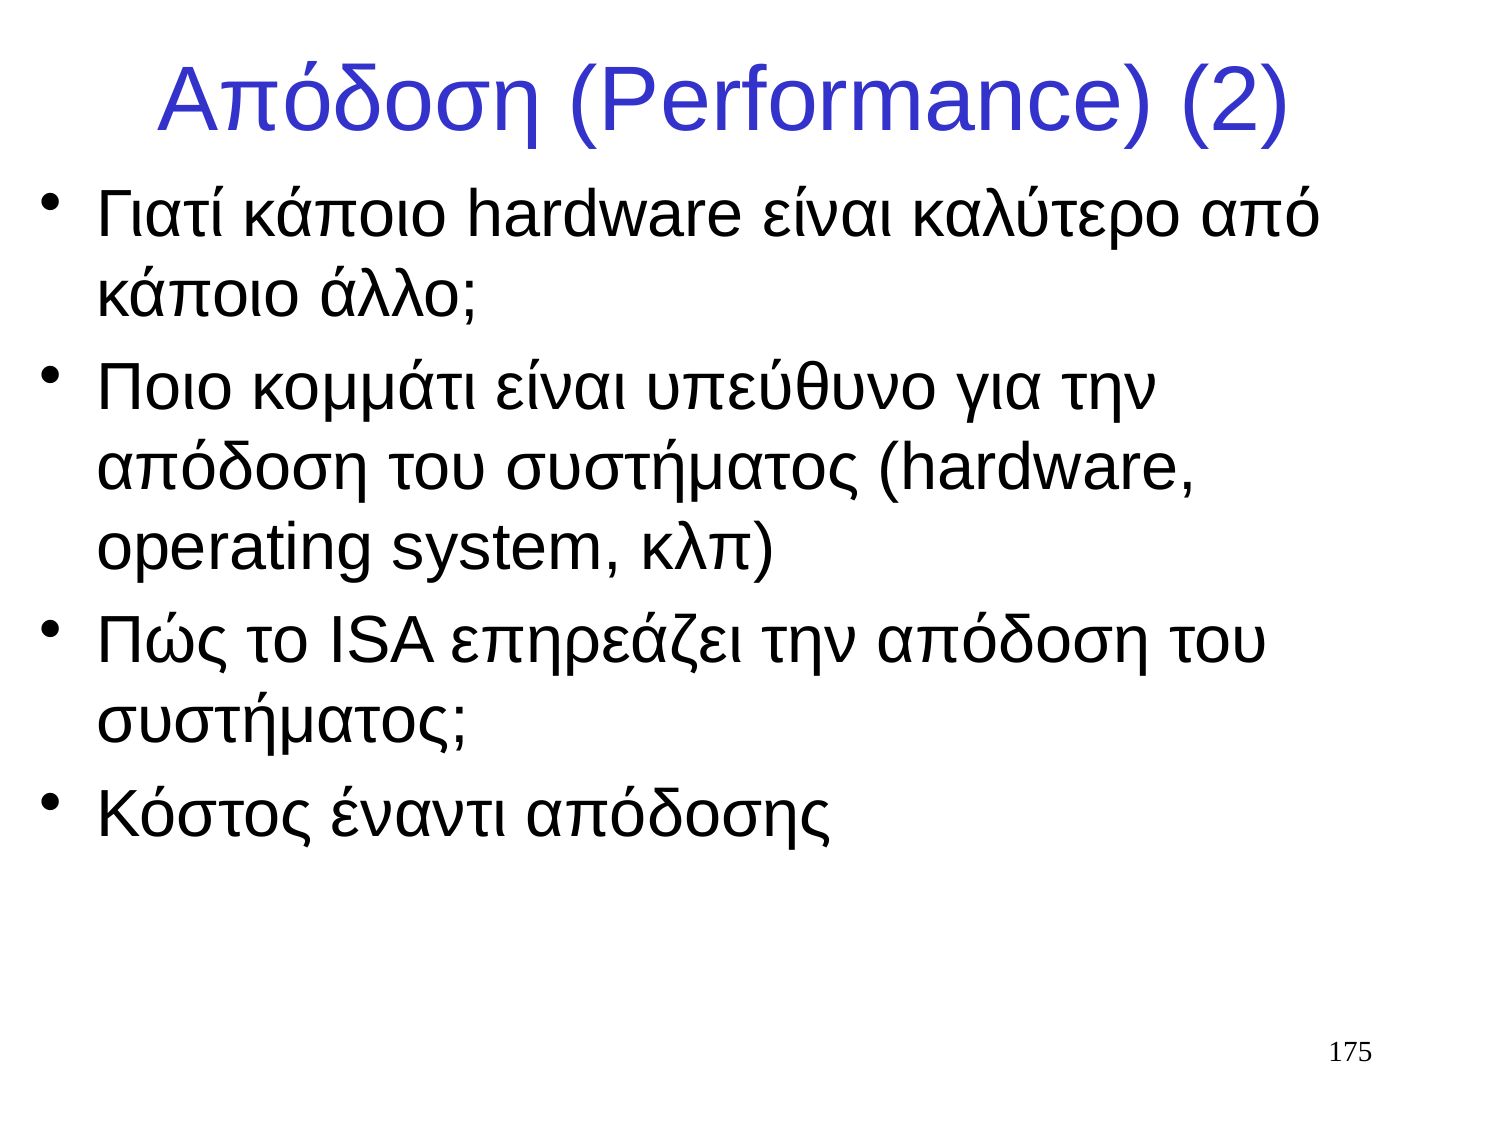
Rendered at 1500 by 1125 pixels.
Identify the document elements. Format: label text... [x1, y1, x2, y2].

slide_number 175 [1074, 1024, 1388, 1101]
list Γιατί κάποιο hardware είναι καλύτερο από κάποιο άλλο; Ποιo κομμάτι είναι υπεύθυνο για την απόδοση του συστήματος (hardware, operating system, κλπ) Πώς το ISA επηρεάζει την απόδοση του συστήματος; Κόστος έναντι απόδοσης [24, 162, 1463, 1013]
title Απόδοση (Performance) (2) [87, 0, 1363, 162]
